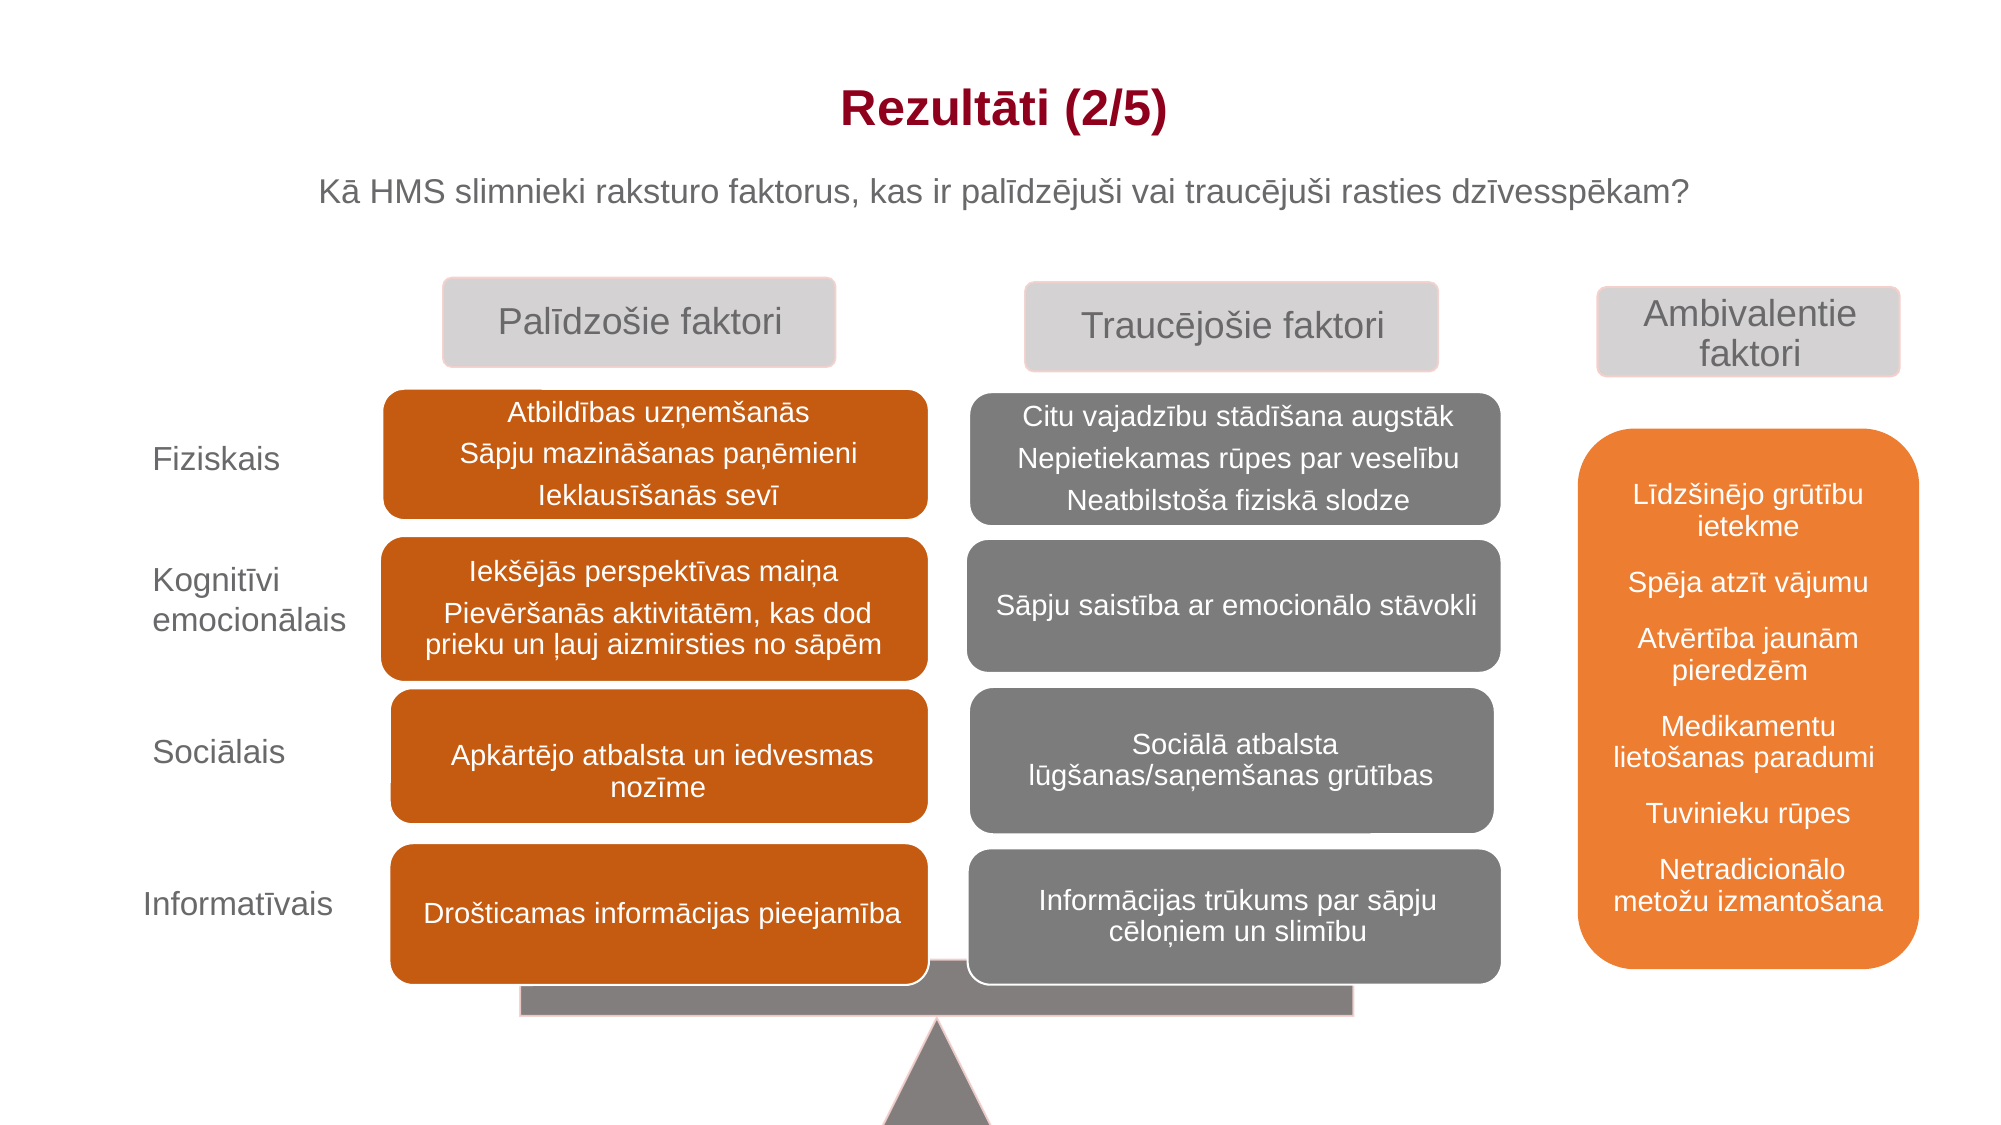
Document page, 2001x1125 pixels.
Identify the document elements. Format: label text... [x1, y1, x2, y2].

text_box Rezultāti (2/5) Kā HMS slimnieki raksturo faktorus, kas ir palīdzējuši vai traucējuši rasties dzīvesspēkam? [141, 82, 1867, 253]
text_box Kognitīvi emocionālais [137, 551, 279, 646]
text_box Līdzšinējo grūtību ietekme Spēja atzīt vājumu Atvērtība jaunām pieredzēm Medikamentu lietošanas paradumi Tuvinieku rūpes Netradicionālo metožu izmantošana [1588, 427, 1921, 971]
text_box Fiziskais [137, 430, 279, 485]
text_box Informatīvais [128, 874, 279, 929]
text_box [279, 228, 1588, 1125]
text_box Sociālais [137, 722, 279, 778]
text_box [1597, 287, 1900, 377]
text_box [0, 0, 2000, 1125]
